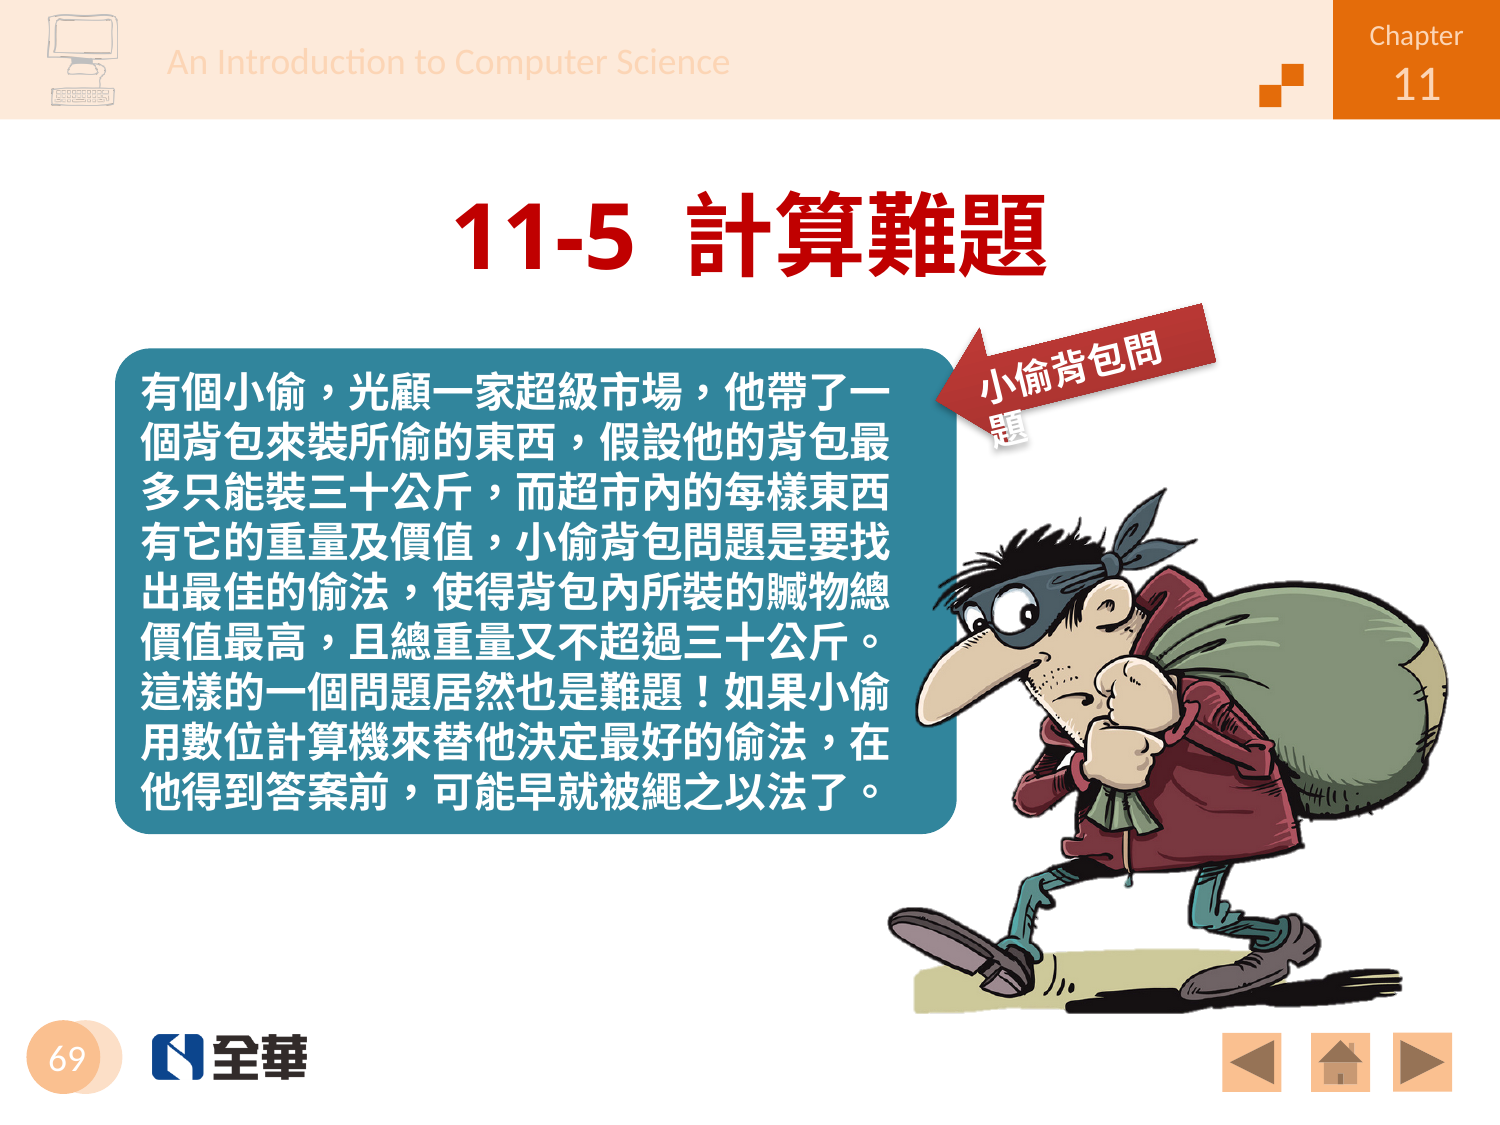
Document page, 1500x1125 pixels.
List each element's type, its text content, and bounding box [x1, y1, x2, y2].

text_box 小偷背包問題 [935, 303, 1217, 445]
picture [152, 1034, 307, 1080]
title 11-5 計算難題 [75, 138, 1425, 327]
text_box 有個小偷，光顧一家超級市場，他帶了一個背包來裝所偷的東西，假設他的背包最多只能裝三十公斤，而超市內的每樣東西有它的重量及價值，小偷背包問題是要找出最佳的偷法，使得背包內所裝的贓物總價值最高，且總重量又不超過三十公斤。 這樣的一個問題居然也是難題！如果小偷用數位計算機來替他決定最好的偷法，在他得到答案前，可能早就被繩之以法了。 [112, 346, 959, 837]
picture [853, 481, 1478, 1014]
picture [47, 14, 118, 106]
